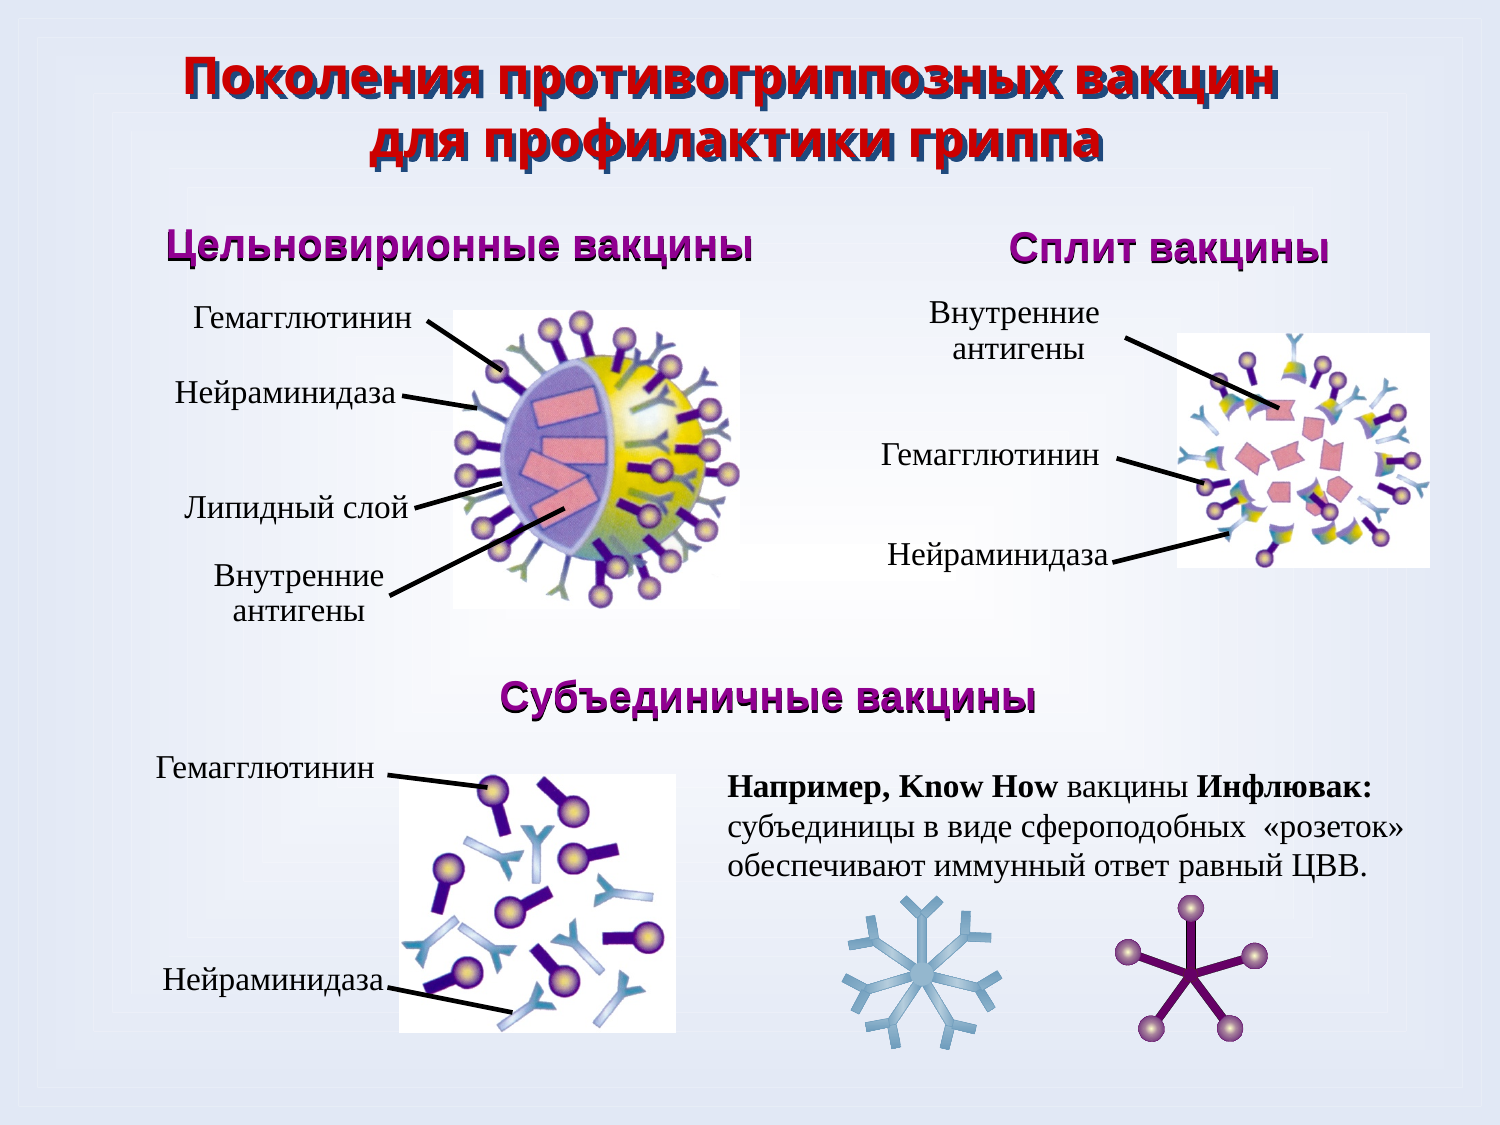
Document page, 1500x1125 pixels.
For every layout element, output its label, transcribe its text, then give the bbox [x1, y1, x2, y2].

text_box [164, 283, 765, 646]
text_box Липидный слой [169, 478, 424, 533]
text_box Поколения противогриппозных вакцин для профилактики гриппа [17, 42, 1456, 168]
picture [453, 309, 740, 609]
text_box Гемагглютинин [140, 737, 390, 793]
text_box Нейраминидаза [159, 362, 412, 418]
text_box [841, 895, 1007, 1050]
text_box Субъединичные вакцины [409, 661, 1128, 727]
text_box [866, 283, 1467, 646]
text_box Внутренние антигены [187, 549, 411, 637]
picture [1176, 332, 1430, 568]
text_box Нейраминидаза [147, 949, 394, 1005]
text_box Гемагглютинин [178, 287, 428, 343]
picture [1114, 894, 1268, 1043]
text_box Сплит вакцины [894, 212, 1445, 277]
text_box Внутренние антигены [912, 287, 1125, 374]
text_box Цельновирионные вакцины [109, 209, 810, 275]
picture [399, 774, 677, 1033]
text_box [522, 724, 1123, 1088]
text_box Например, Know How вакцины Инфлювак: субъединицы в виде сфероподобных «розеток» обеспечивают иммунный ответ равный ЦВВ. [712, 756, 1500, 891]
text_box Нейраминидаза [872, 524, 1125, 580]
text_box Гемагглютинин [865, 424, 1115, 480]
